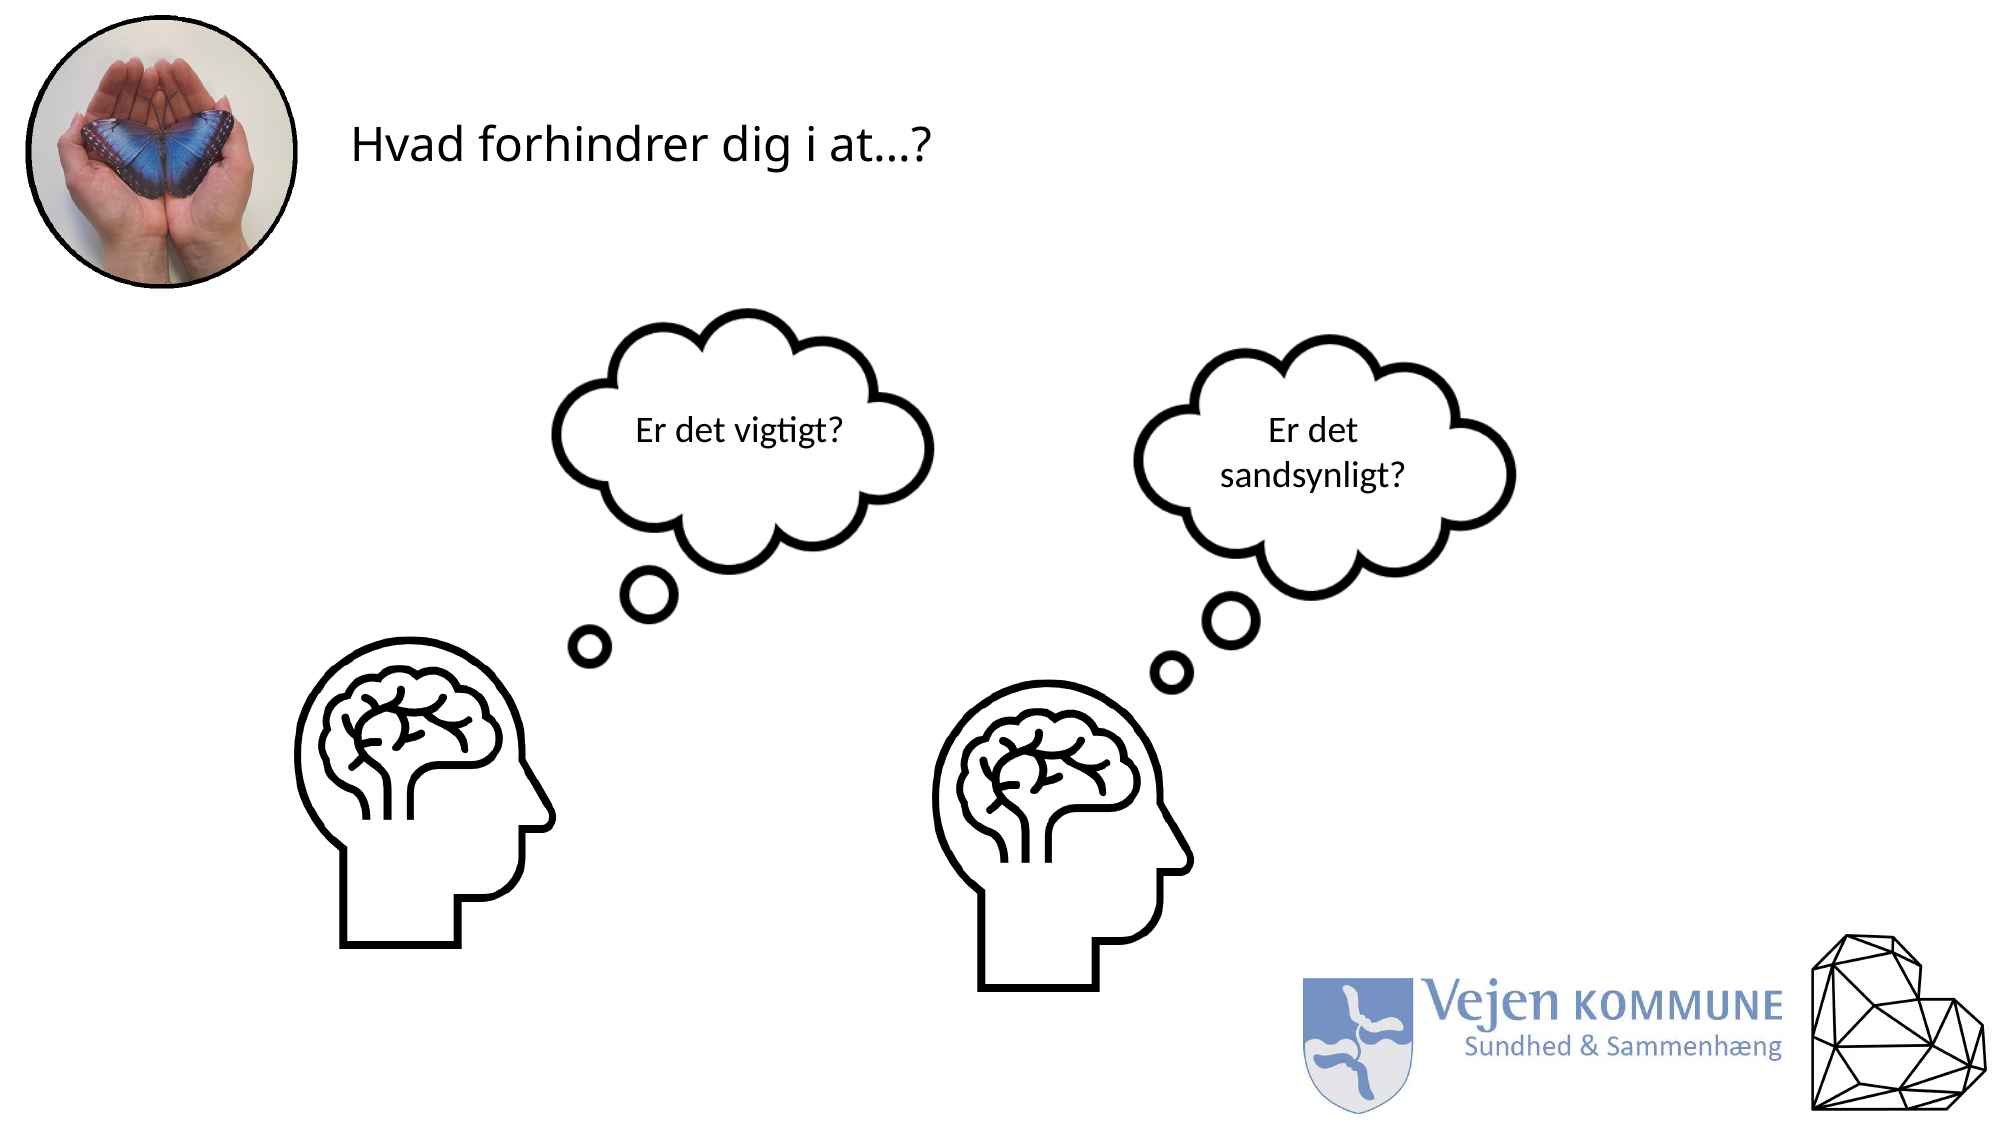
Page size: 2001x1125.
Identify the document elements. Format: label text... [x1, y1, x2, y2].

picture [238, 254, 1562, 1022]
picture [20, 12, 304, 297]
picture [1797, 920, 2000, 1124]
title Hvad forhindrer dig i at…? [335, 60, 1895, 179]
picture [1303, 978, 1782, 1114]
